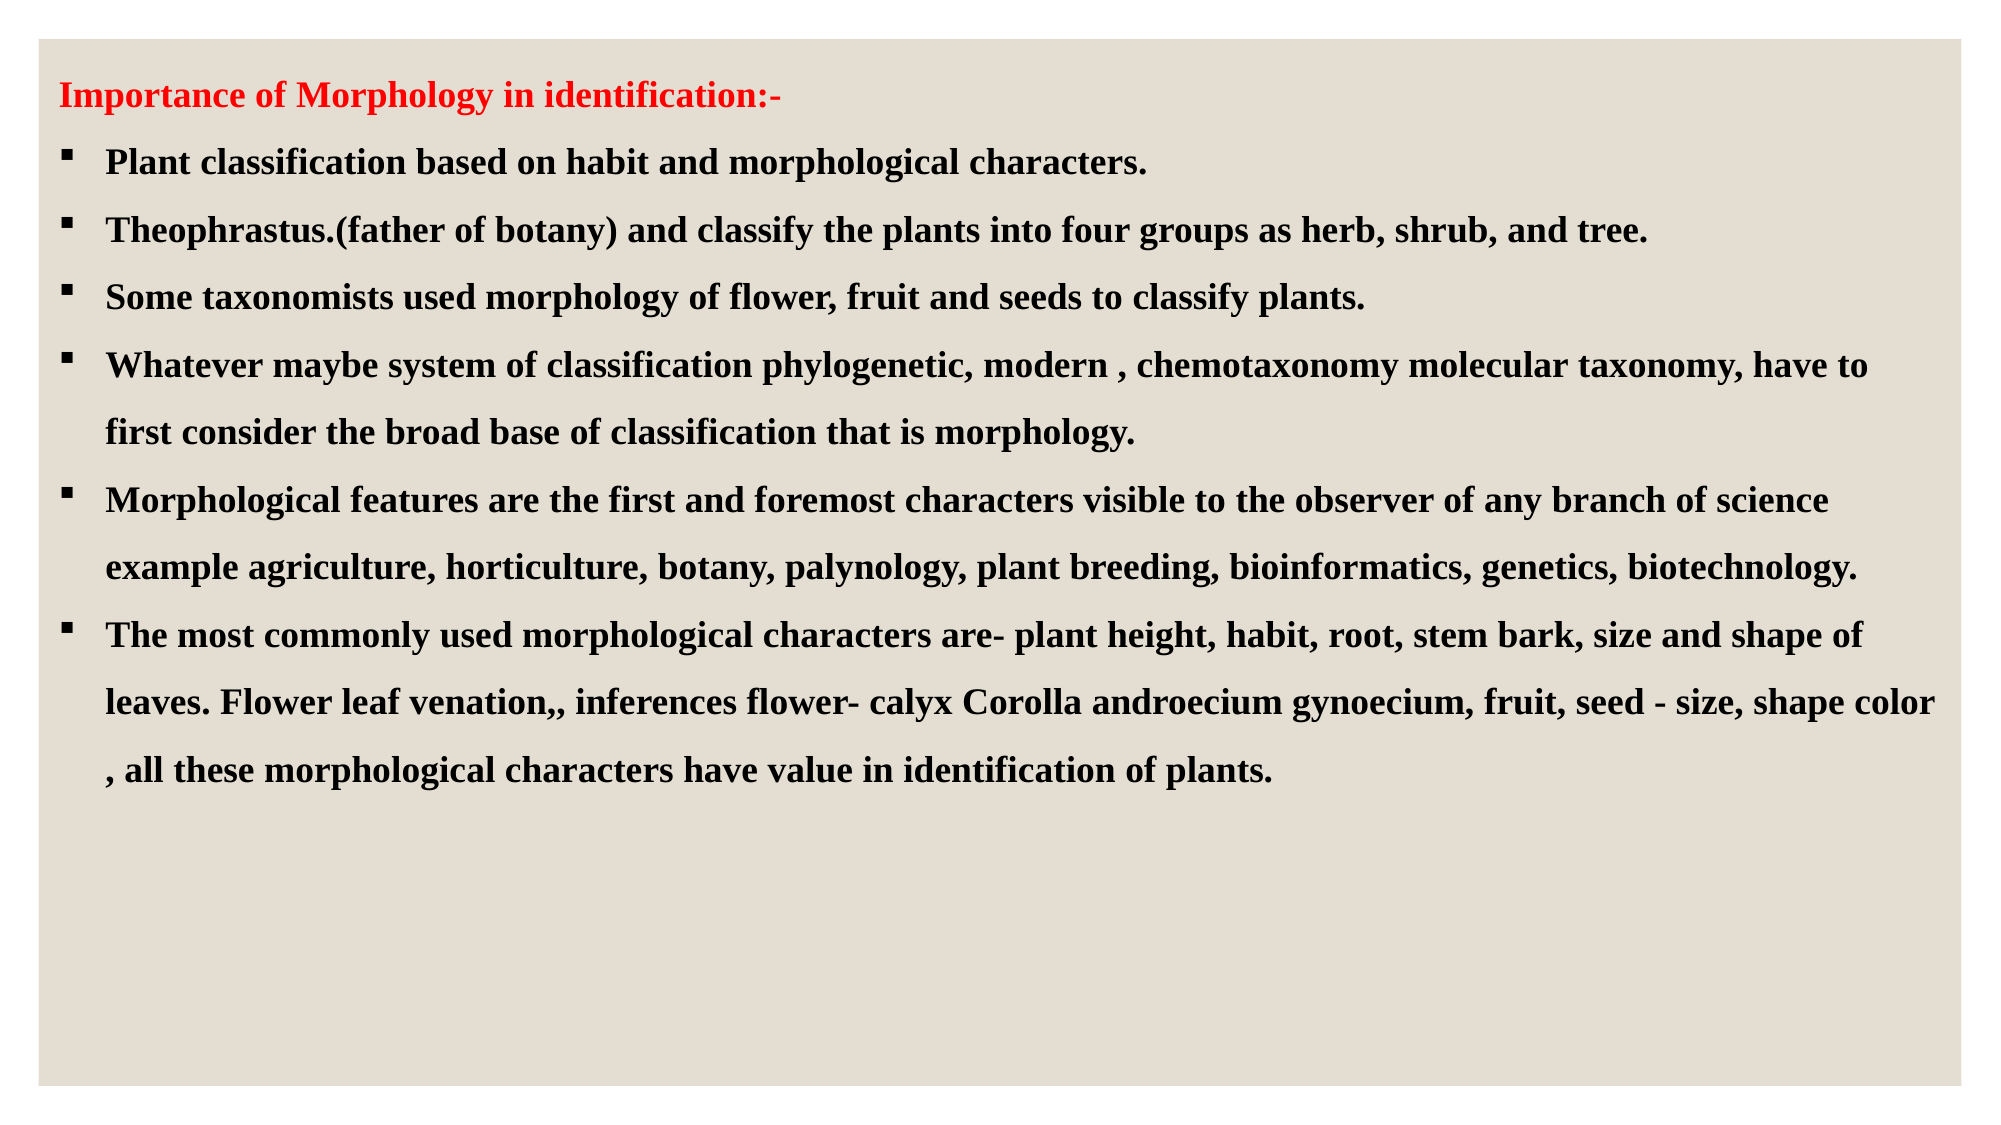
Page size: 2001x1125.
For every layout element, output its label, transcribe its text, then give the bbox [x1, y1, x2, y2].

text_box Importance of Morphology in identification:- Plant classification based on habit and morphological characters. Theophrastus.(father of botany) and classify the plants into four groups as herb, shrub, and tree. Some taxonomists used morphology of flower, fruit and seeds to classify plants. Whatever maybe system of classification phylogenetic, modern , chemotaxonomy molecular taxonomy, have to first consider the broad base of classification that is morphology. Morphological features are the first and foremost characters visible to the observer of any branch of science example agriculture, horticulture, botany, palynology, plant breeding, bioinformatics, genetics, biotechnology. The most commonly used morphological characters are- plant height, habit, root, stem bark, size and shape of leaves. Flower leaf venation,, inferences flower- calyx Corolla androecium gynoecium, fruit, seed - size, shape color , all these morphological characters have value in identification of plants. [43, 62, 1957, 798]
